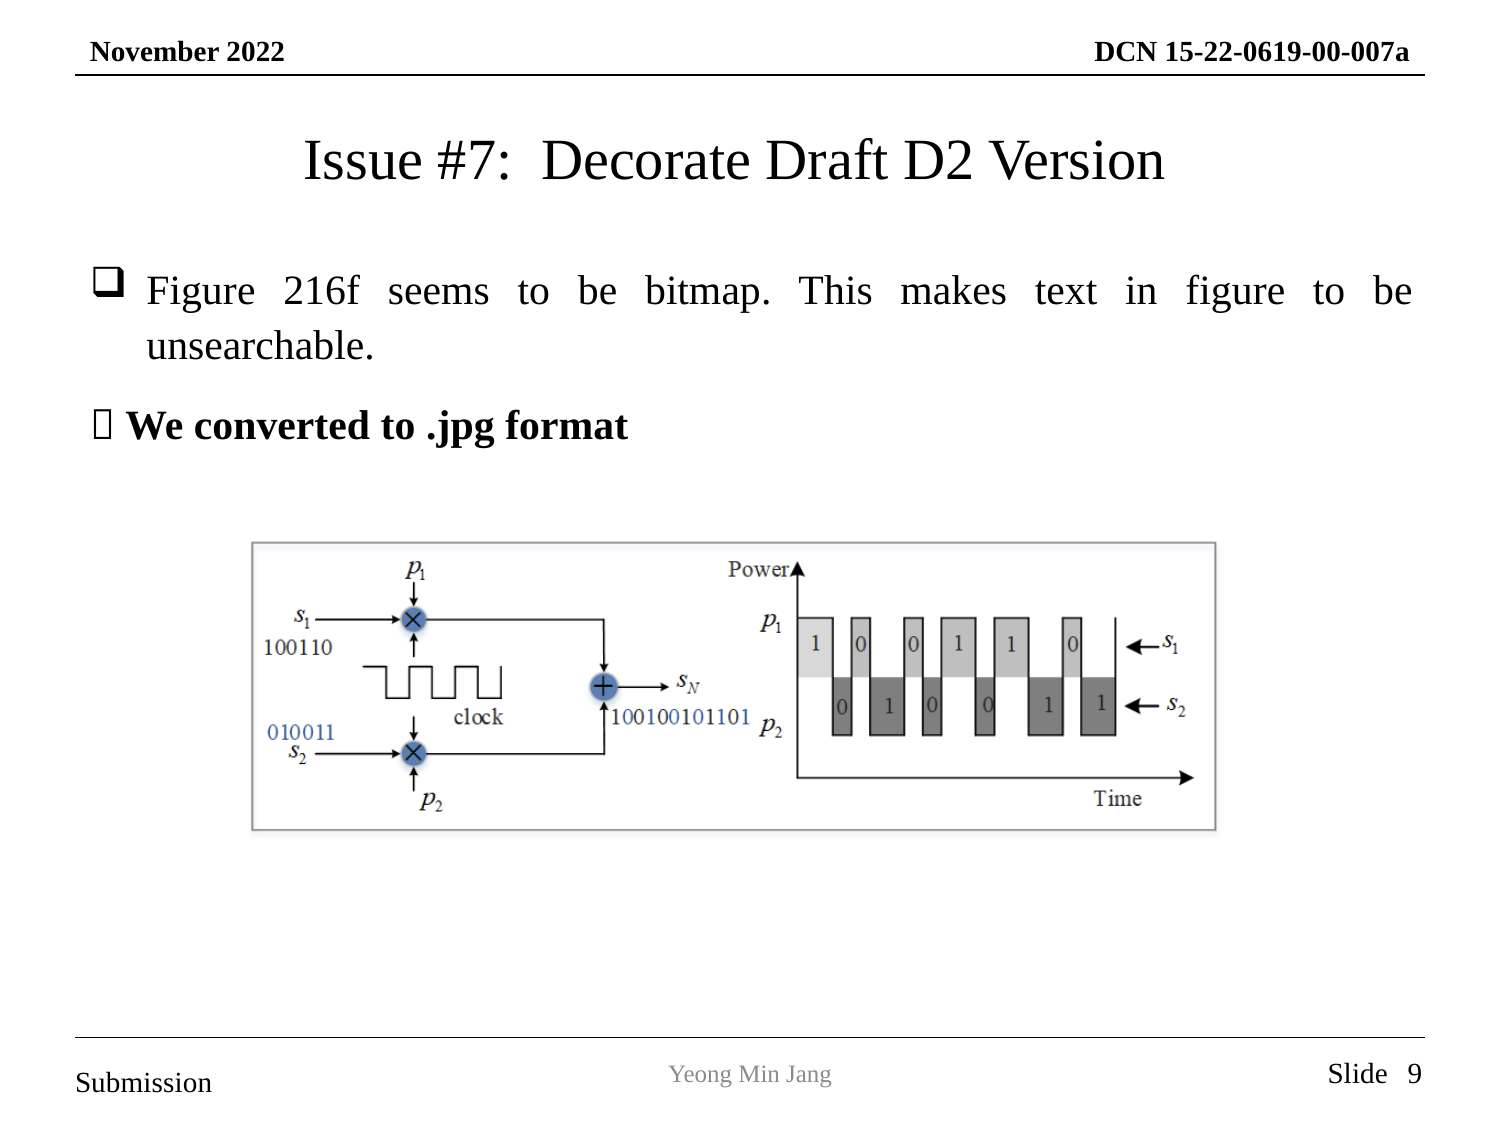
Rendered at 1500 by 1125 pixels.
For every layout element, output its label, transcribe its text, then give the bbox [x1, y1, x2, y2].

list Figure 216f seems to be bitmap. This makes text in figure to be unsearchable.  We converted to .jpg format [75, 249, 1429, 1030]
picture [247, 537, 1223, 838]
title Issue #7: Decorate Draft D2 Version [41, 62, 1429, 250]
